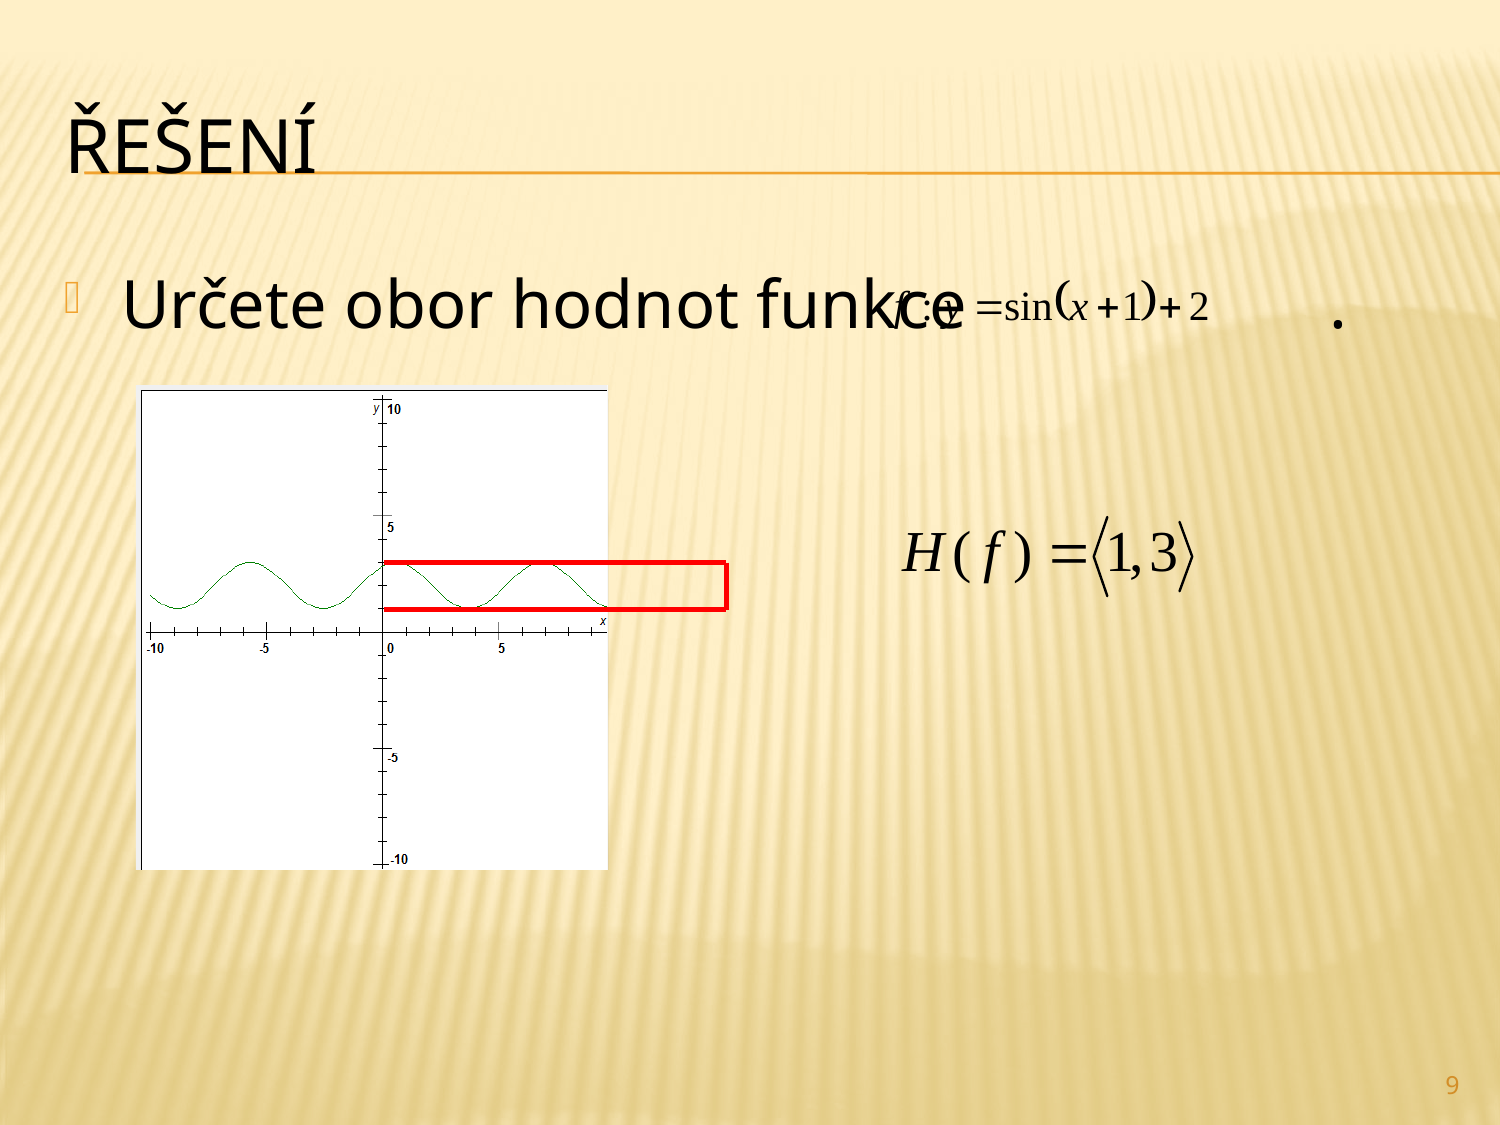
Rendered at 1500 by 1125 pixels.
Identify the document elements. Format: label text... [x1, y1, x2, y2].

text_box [891, 503, 1207, 610]
slide_number 9 [1350, 1061, 1475, 1103]
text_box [879, 278, 1218, 339]
list Určete obor hodnot funkce . [50, 254, 1475, 998]
title Řešení [50, 75, 1475, 213]
picture [135, 385, 609, 870]
